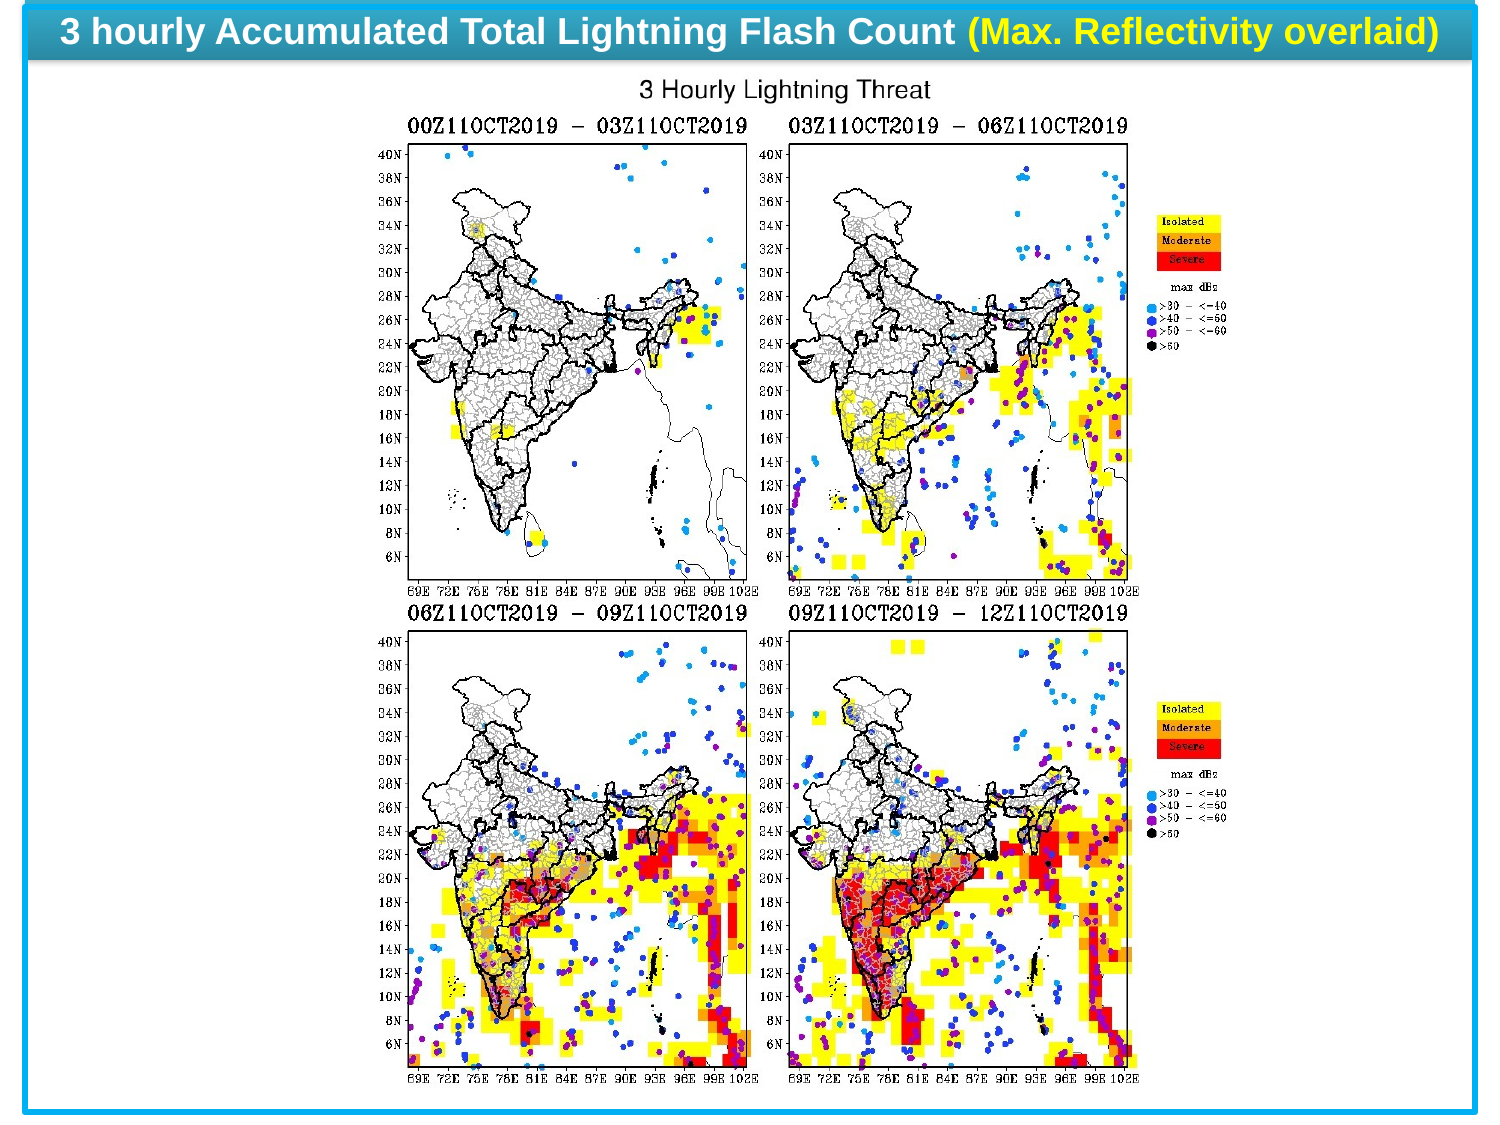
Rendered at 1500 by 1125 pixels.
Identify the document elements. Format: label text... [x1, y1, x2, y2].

text_box [23, 5, 1477, 1114]
picture [371, 74, 1228, 1088]
text_box 3 hourly Accumulated Total Lightning Flash Count (Max. Reflectivity overlaid) [24, 0, 1475, 5]
